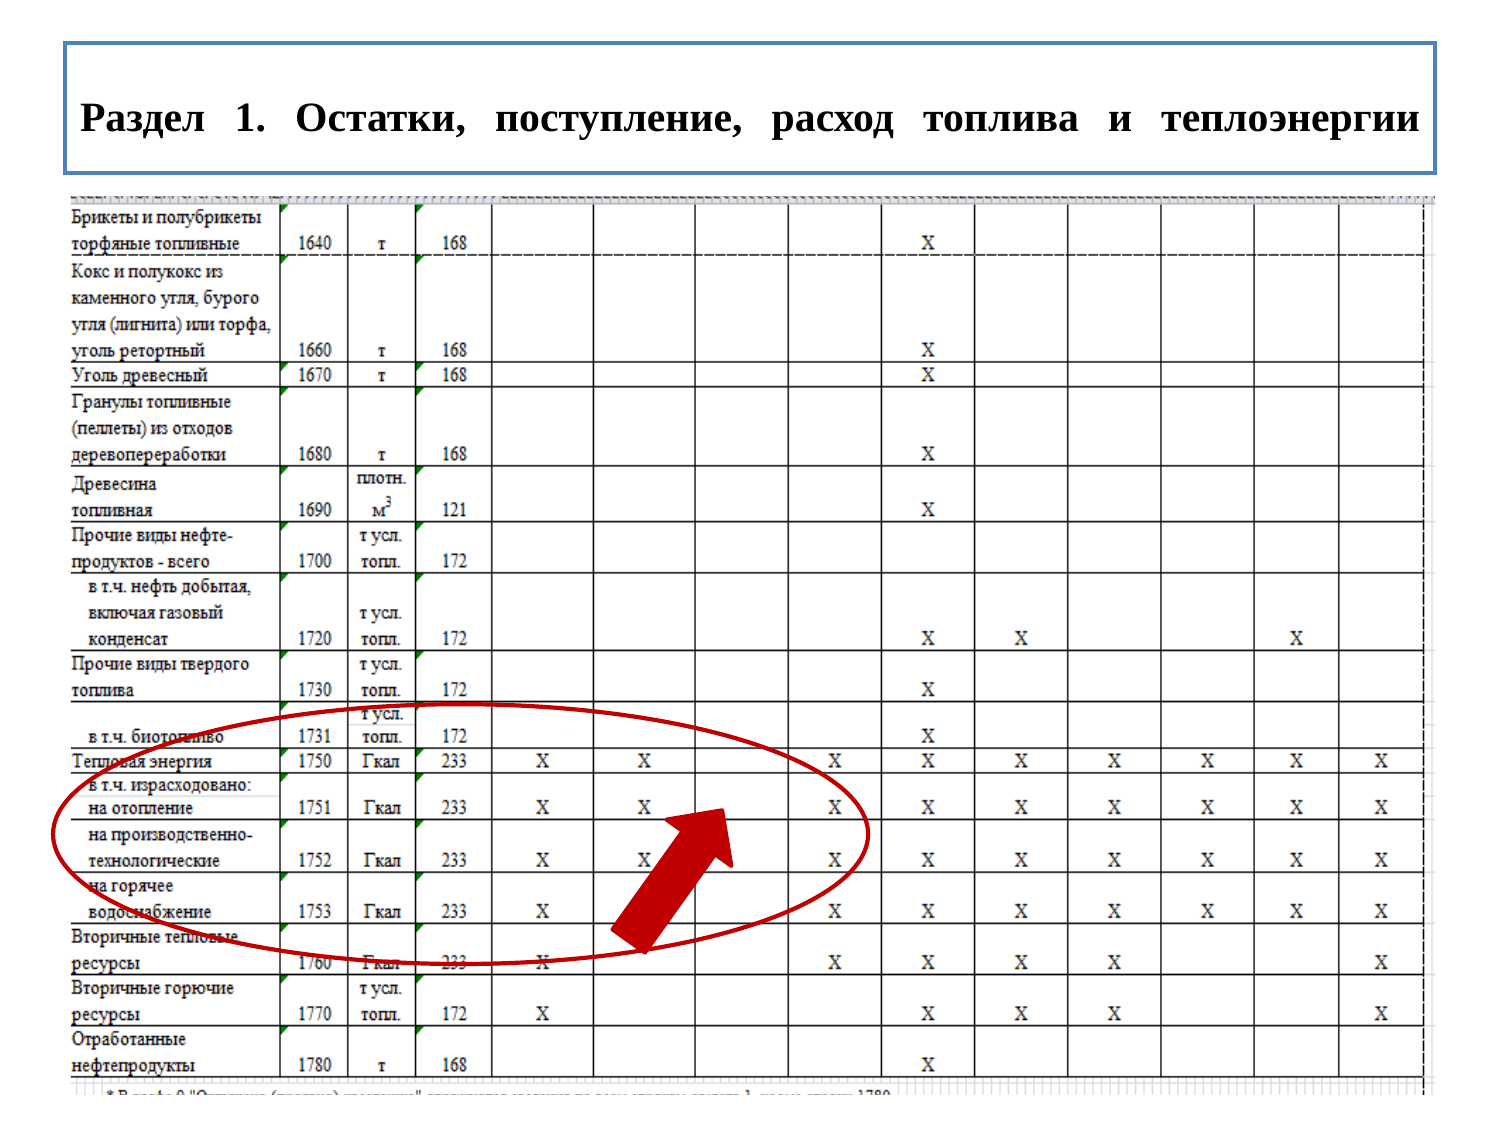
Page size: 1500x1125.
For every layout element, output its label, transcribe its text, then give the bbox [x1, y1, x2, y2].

picture [70, 196, 1436, 1096]
title Раздел 1. Остатки, поступление, расход топлива и теплоэнергии [63, 41, 1437, 175]
text_box [50, 799, 65, 869]
